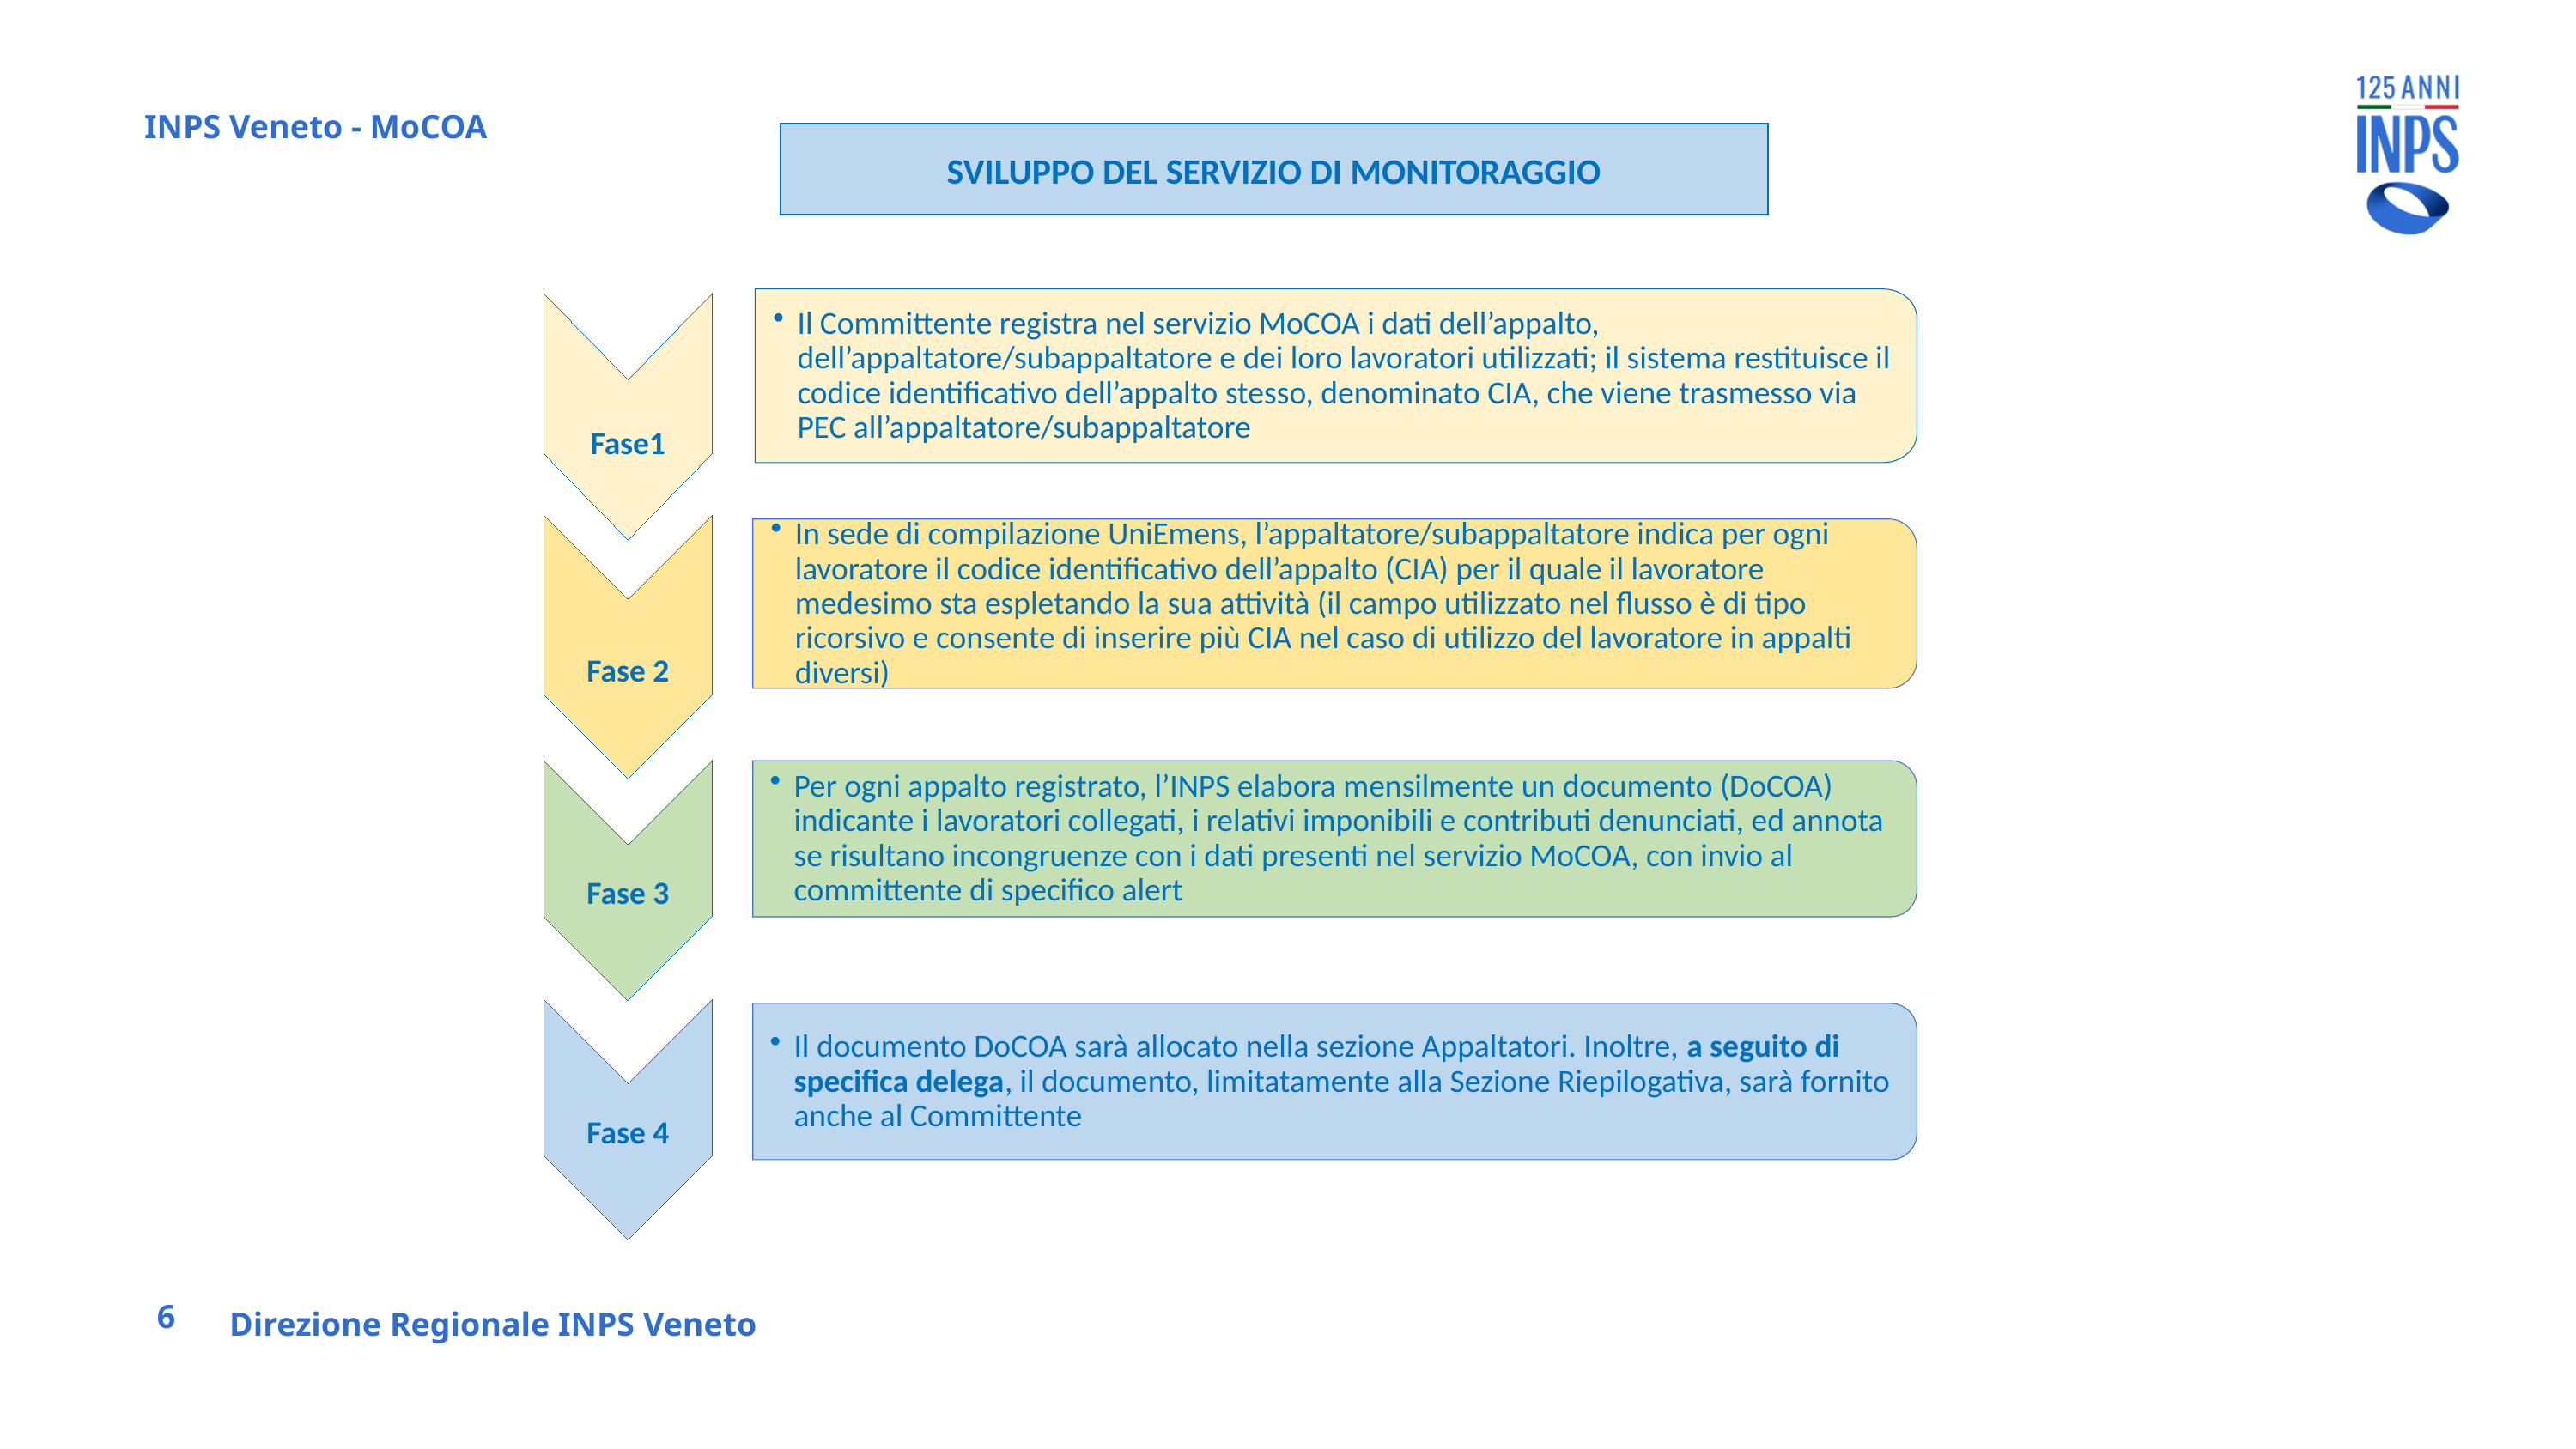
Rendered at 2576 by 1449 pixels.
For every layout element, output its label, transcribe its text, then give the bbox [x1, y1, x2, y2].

text_box INPS Veneto - MoCOA [131, 99, 1377, 191]
picture [2344, 73, 2478, 237]
text_box SVILUPPO DEL SERVIZIO DI MONITORAGGIO [780, 123, 1769, 215]
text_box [544, 288, 1917, 1240]
text_box Direzione Regionale INPS Veneto [216, 1279, 1126, 1357]
slide_number 6 [111, 1279, 189, 1357]
